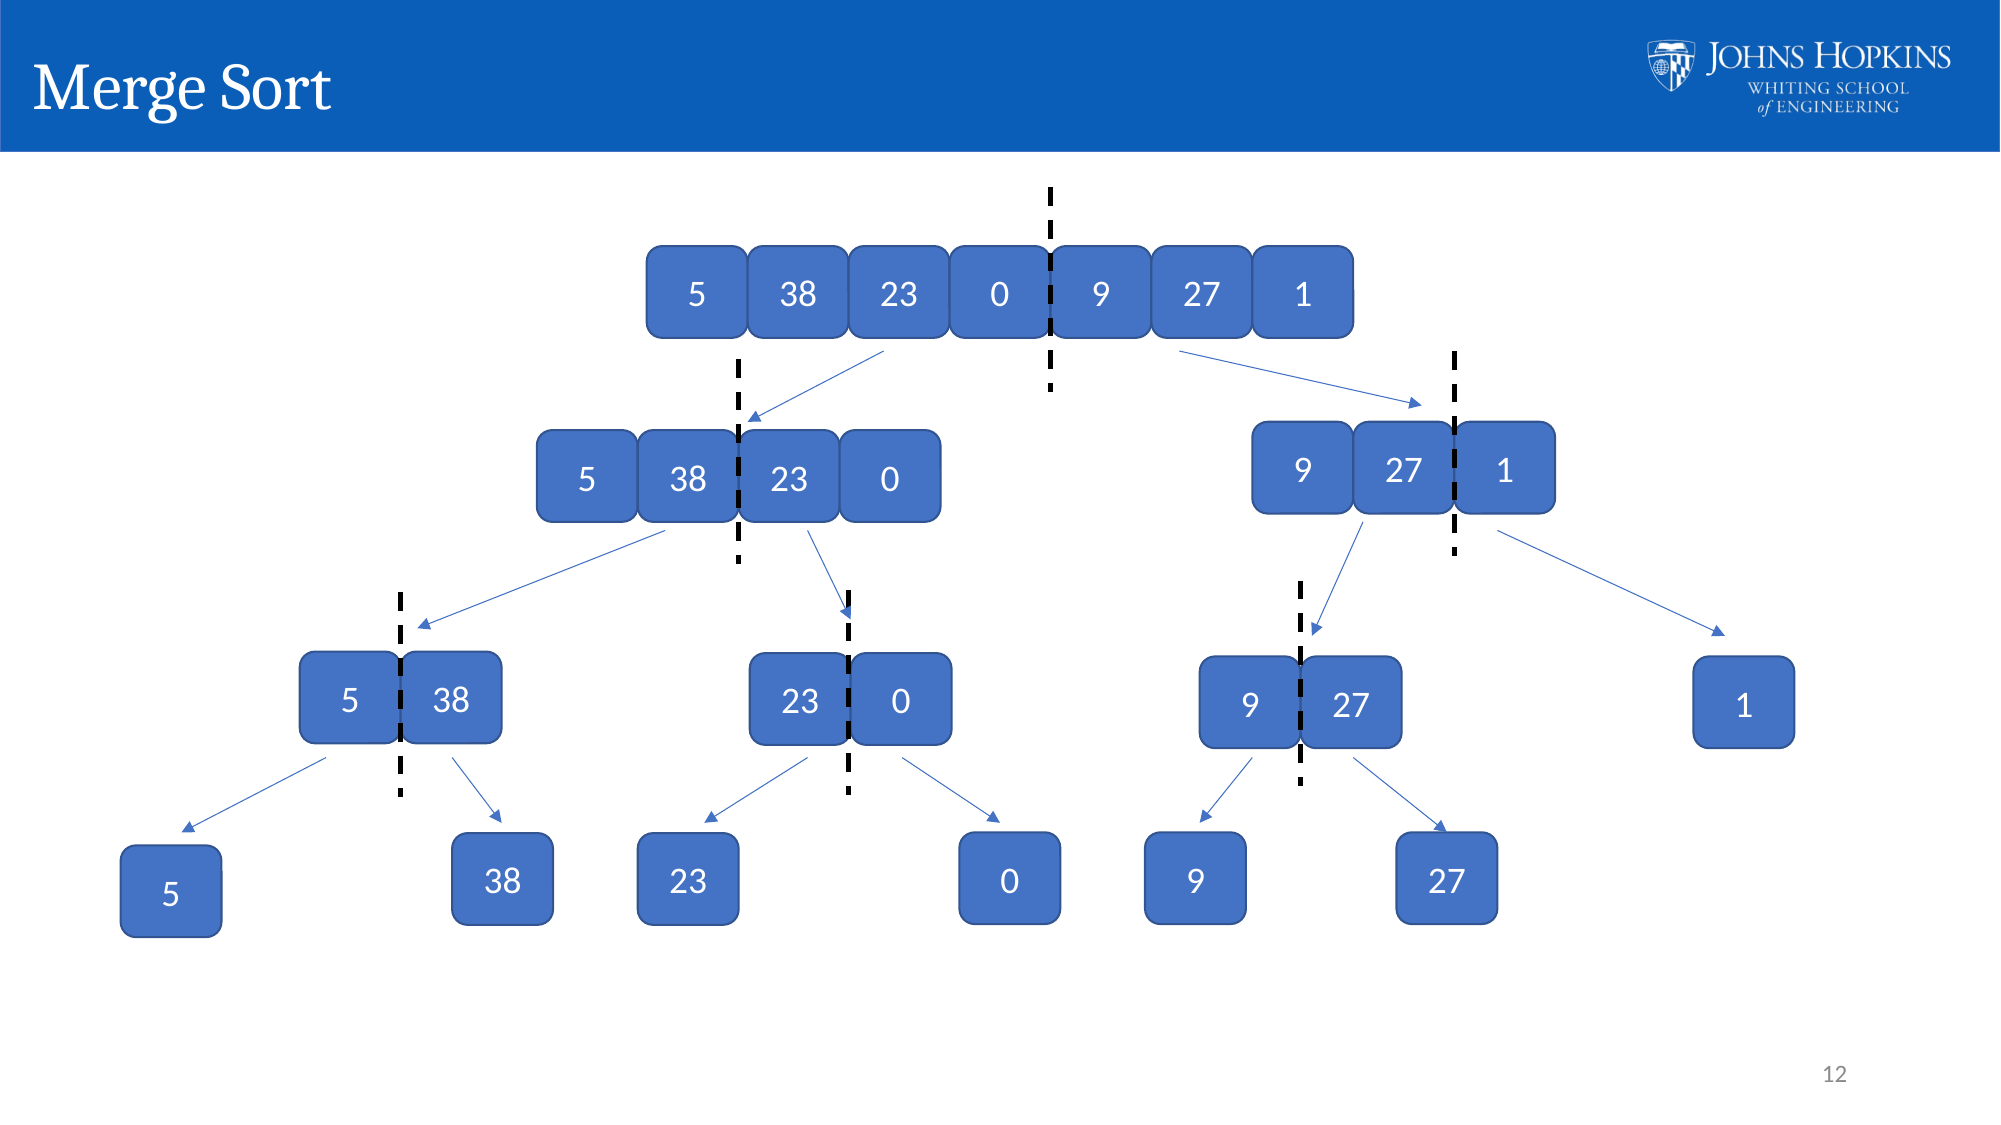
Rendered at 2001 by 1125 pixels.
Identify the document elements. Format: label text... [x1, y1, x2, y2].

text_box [849, 653, 952, 745]
text_box 38 [451, 832, 555, 926]
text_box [536, 430, 738, 522]
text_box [181, 757, 327, 833]
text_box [1497, 530, 1725, 636]
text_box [1179, 350, 1422, 406]
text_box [704, 757, 808, 823]
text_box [646, 246, 1050, 338]
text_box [1311, 521, 1364, 636]
slide_number 12 [1412, 1042, 1863, 1103]
title Merge Sort [17, 27, 1631, 149]
text_box 5 [119, 844, 223, 939]
text_box 9 [1143, 831, 1247, 926]
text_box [417, 530, 666, 629]
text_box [747, 350, 884, 422]
text_box 1 [1692, 655, 1796, 750]
text_box 23 [636, 832, 740, 926]
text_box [1199, 757, 1253, 823]
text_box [1455, 421, 1556, 514]
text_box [739, 430, 941, 522]
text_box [1199, 656, 1300, 749]
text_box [452, 757, 502, 823]
text_box 0 [958, 831, 1062, 926]
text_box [807, 530, 851, 620]
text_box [1353, 757, 1447, 833]
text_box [1301, 656, 1402, 749]
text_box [902, 757, 1001, 823]
text_box 27 [1395, 831, 1499, 926]
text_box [749, 653, 848, 745]
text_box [299, 651, 400, 744]
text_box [1051, 246, 1354, 338]
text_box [1252, 421, 1454, 514]
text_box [401, 651, 502, 744]
